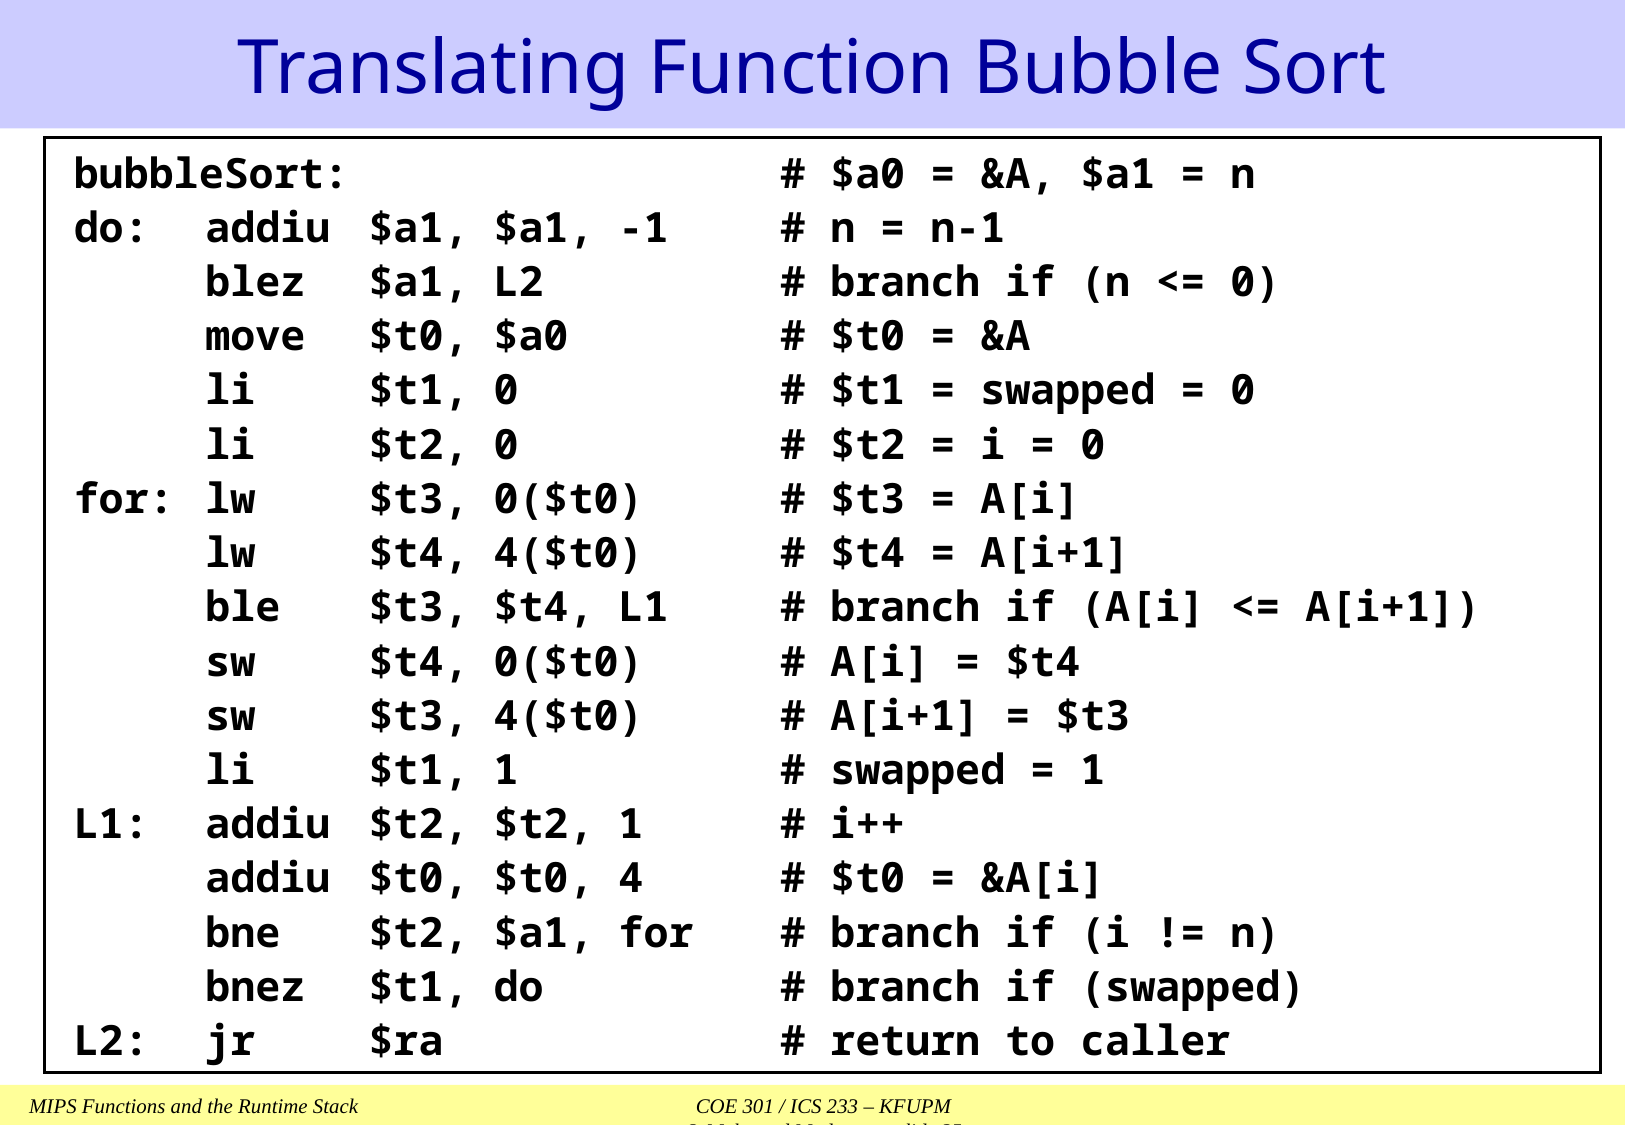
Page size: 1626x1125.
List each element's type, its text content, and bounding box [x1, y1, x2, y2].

text_box bubbleSort: # $a0 = &A, $a1 = n do: addiu $a1, $a1, -1 # n = n-1 blez $a1, L2 # branch if (n <= 0) move $t0, $a0 # $t0 = &A li $t1, 0 # $t1 = swapped = 0 li $t2, 0 # $t2 = i = 0 for: lw $t3, 0($t0) # $t3 = A[i] lw $t4, 4($t0) # $t4 = A[i+1] ble $t3, $t4, L1 # branch if (A[i] <= A[i+1]) sw $t4, 0($t0) # A[i] = $t4 sw $t3, 4($t0) # A[i+1] = $t3 li $t1, 1 # swapped = 1 L1: addiu $t2, $t2, 1 # i++ addiu $t0, $t0, 4 # $t0 = &A[i] bne $t2, $a1, for # branch if (i != n) bnez $t1, do # branch if (swapped) L2: jr $ra # return to caller [44, 137, 1601, 1073]
title Translating Function Bubble Sort [0, 0, 1625, 129]
